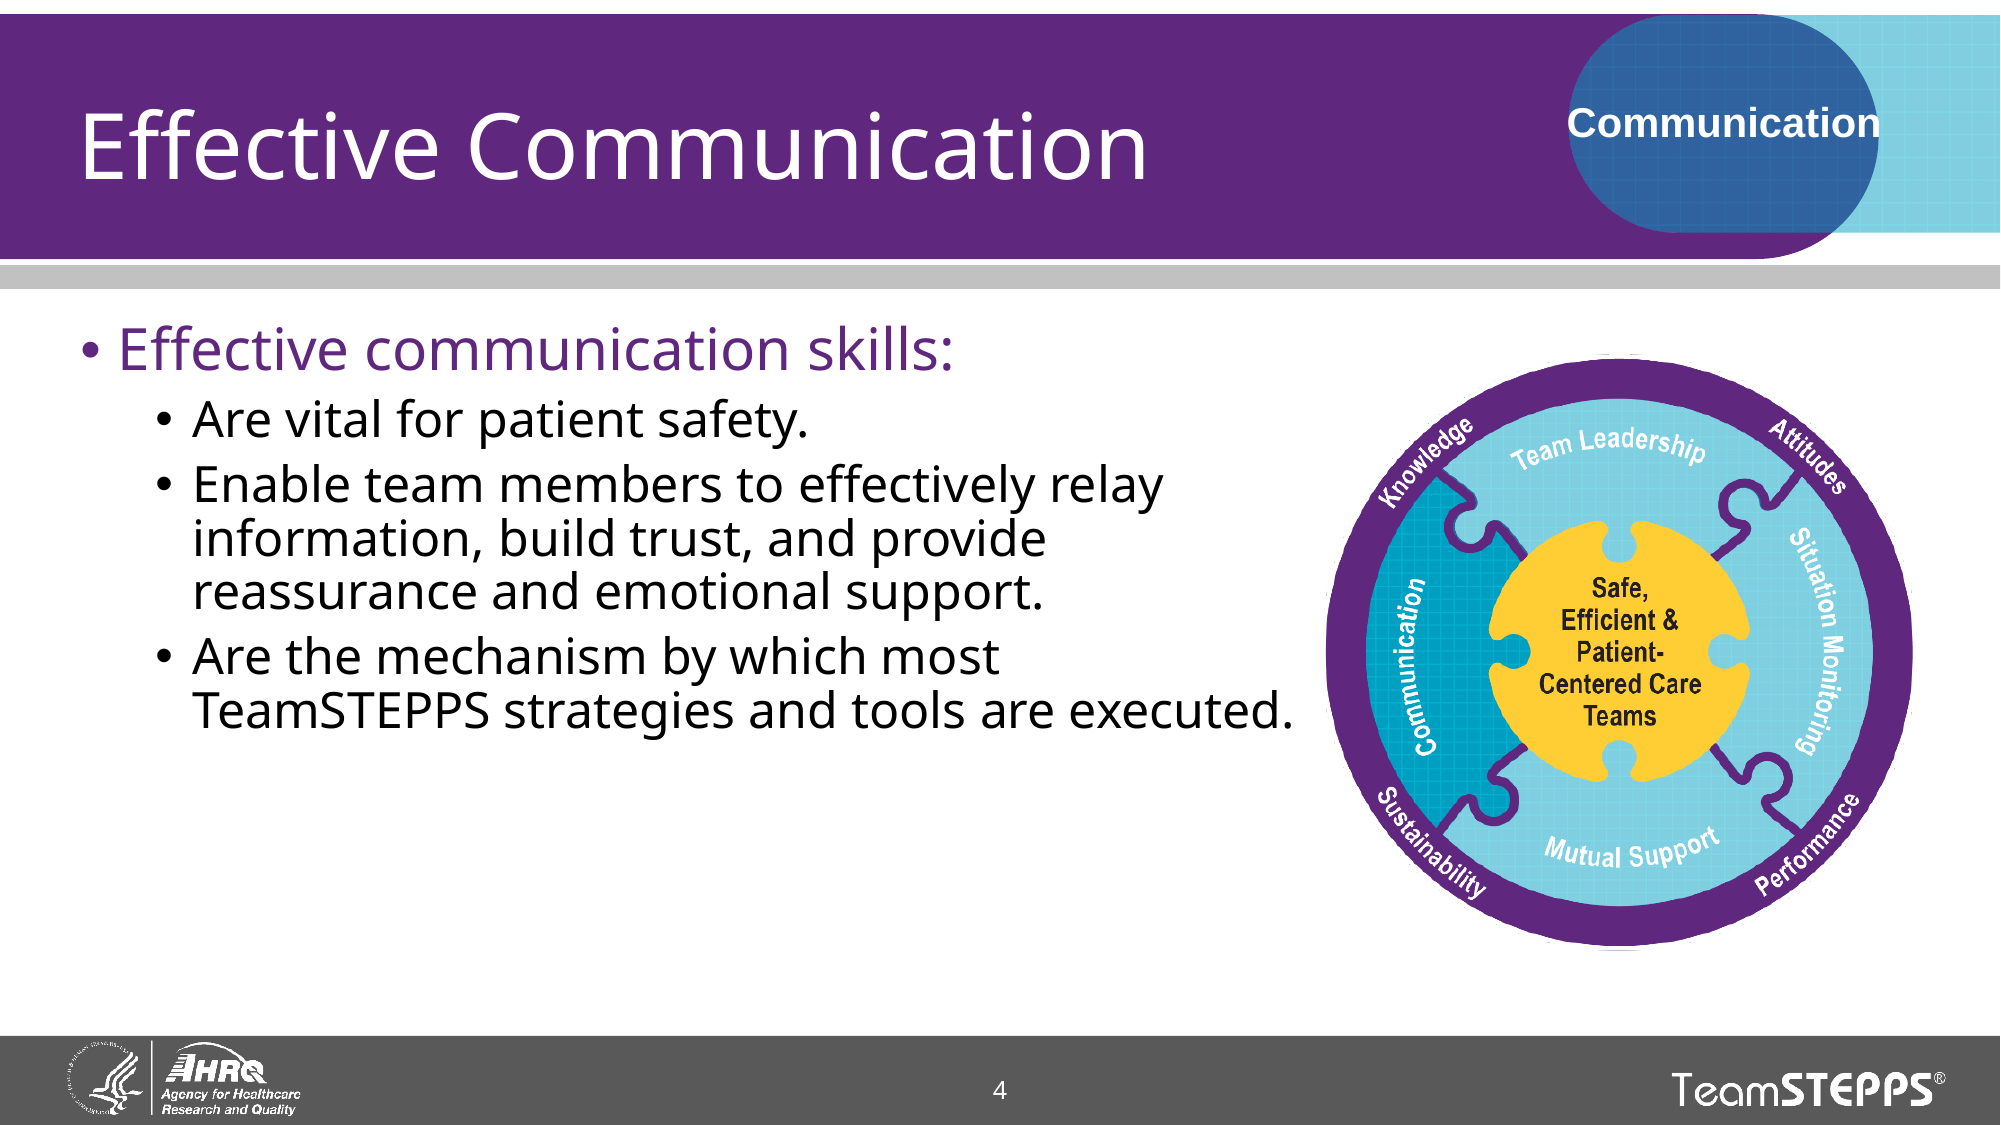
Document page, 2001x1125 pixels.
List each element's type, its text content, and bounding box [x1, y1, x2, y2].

picture [1568, 15, 2000, 233]
text_box Communication [1546, 88, 1902, 154]
picture [61, 1035, 306, 1121]
list Effective communication skills: Are vital for patient safety. Enable team members to effectively relay information, build trust, and provide reassurance and emotional support. Are the mechanism by which most TeamSTEPPS strategies and tools are executed. [65, 310, 1313, 1066]
picture [1300, 337, 1938, 968]
slide_number 4 [855, 1061, 1145, 1122]
picture [1669, 1065, 1982, 1118]
title Effective Communication [62, 40, 1791, 259]
